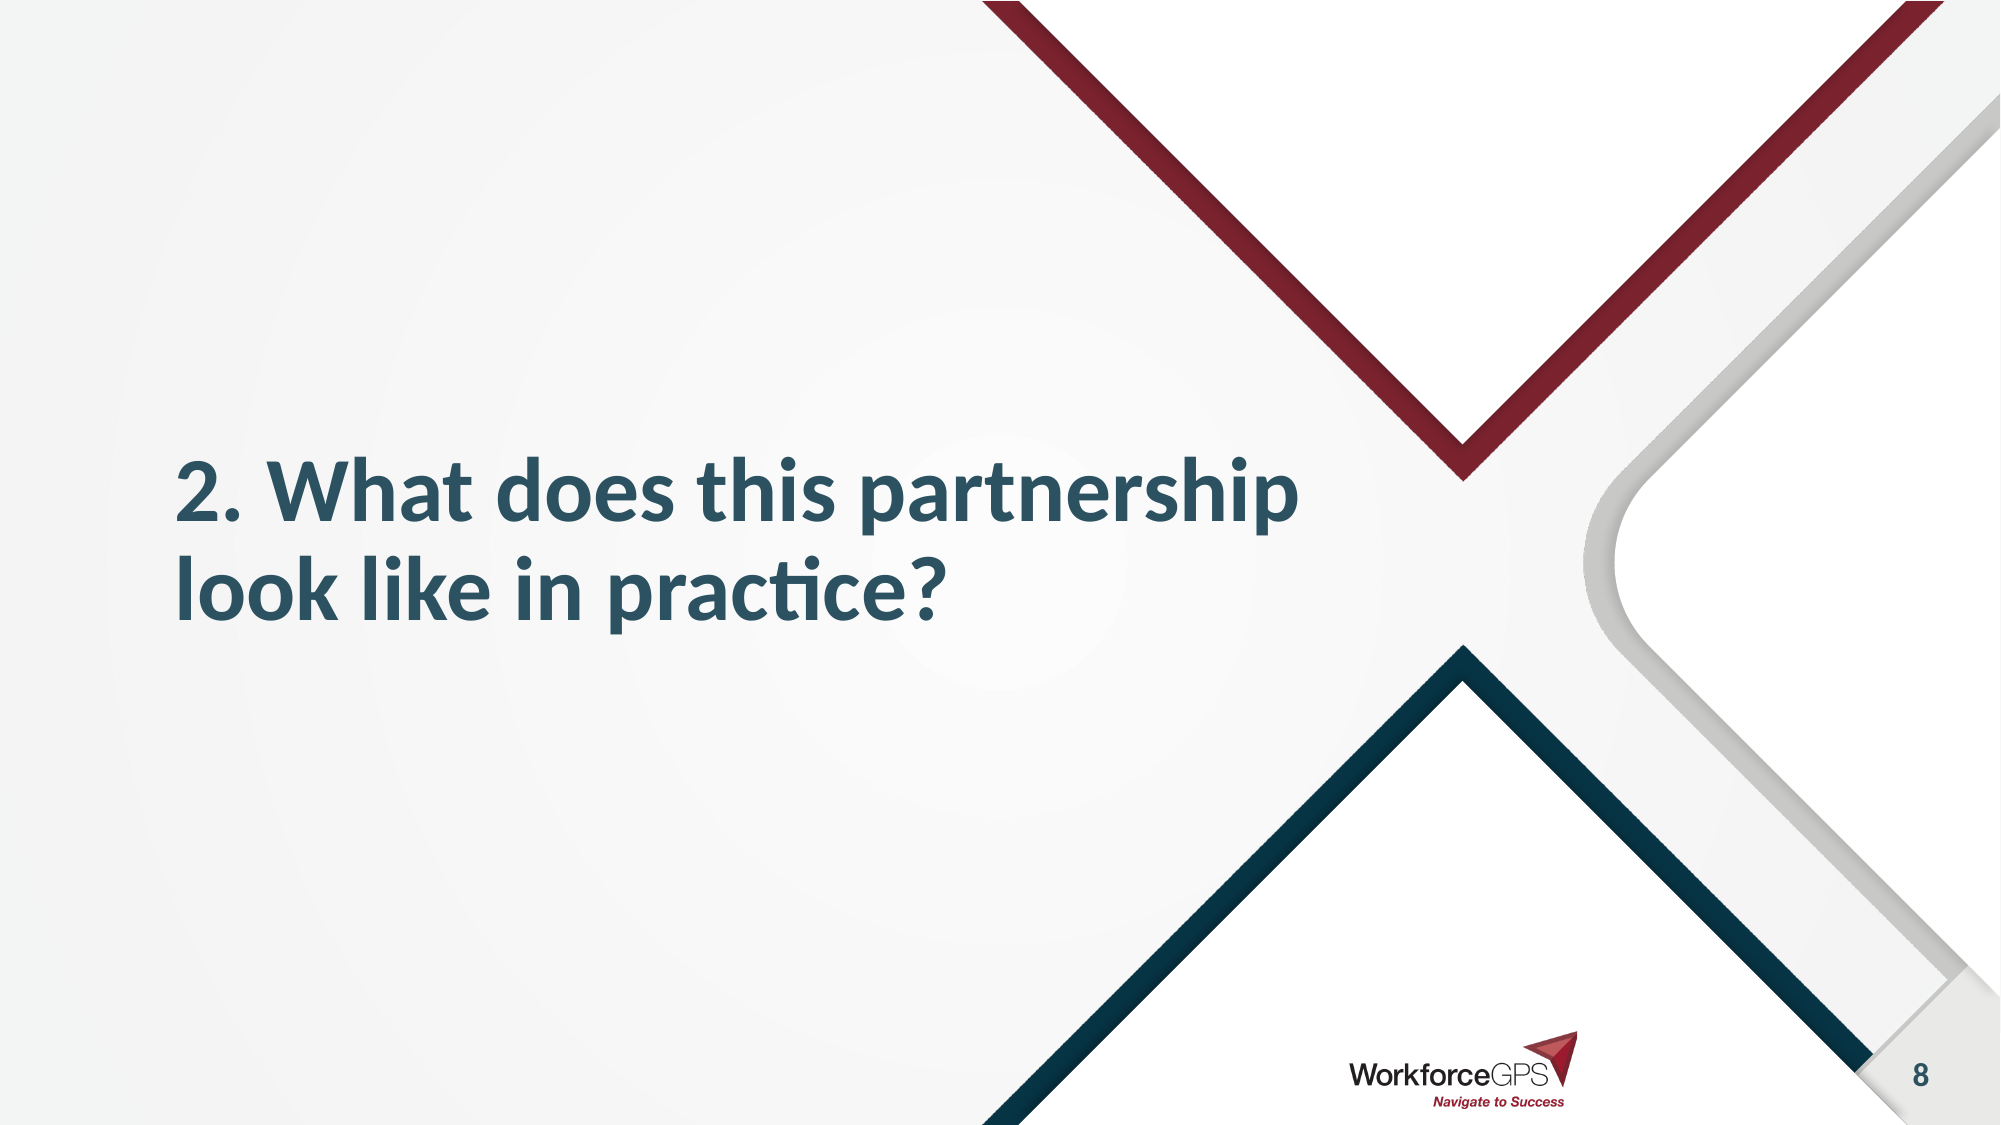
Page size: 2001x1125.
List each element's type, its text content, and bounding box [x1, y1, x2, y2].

picture [983, 2, 1278, 261]
slide_number 8 [1867, 1042, 1975, 1103]
picture [983, 2, 2000, 1124]
title 2. What does this partnership look like in practice? [159, 261, 1346, 648]
